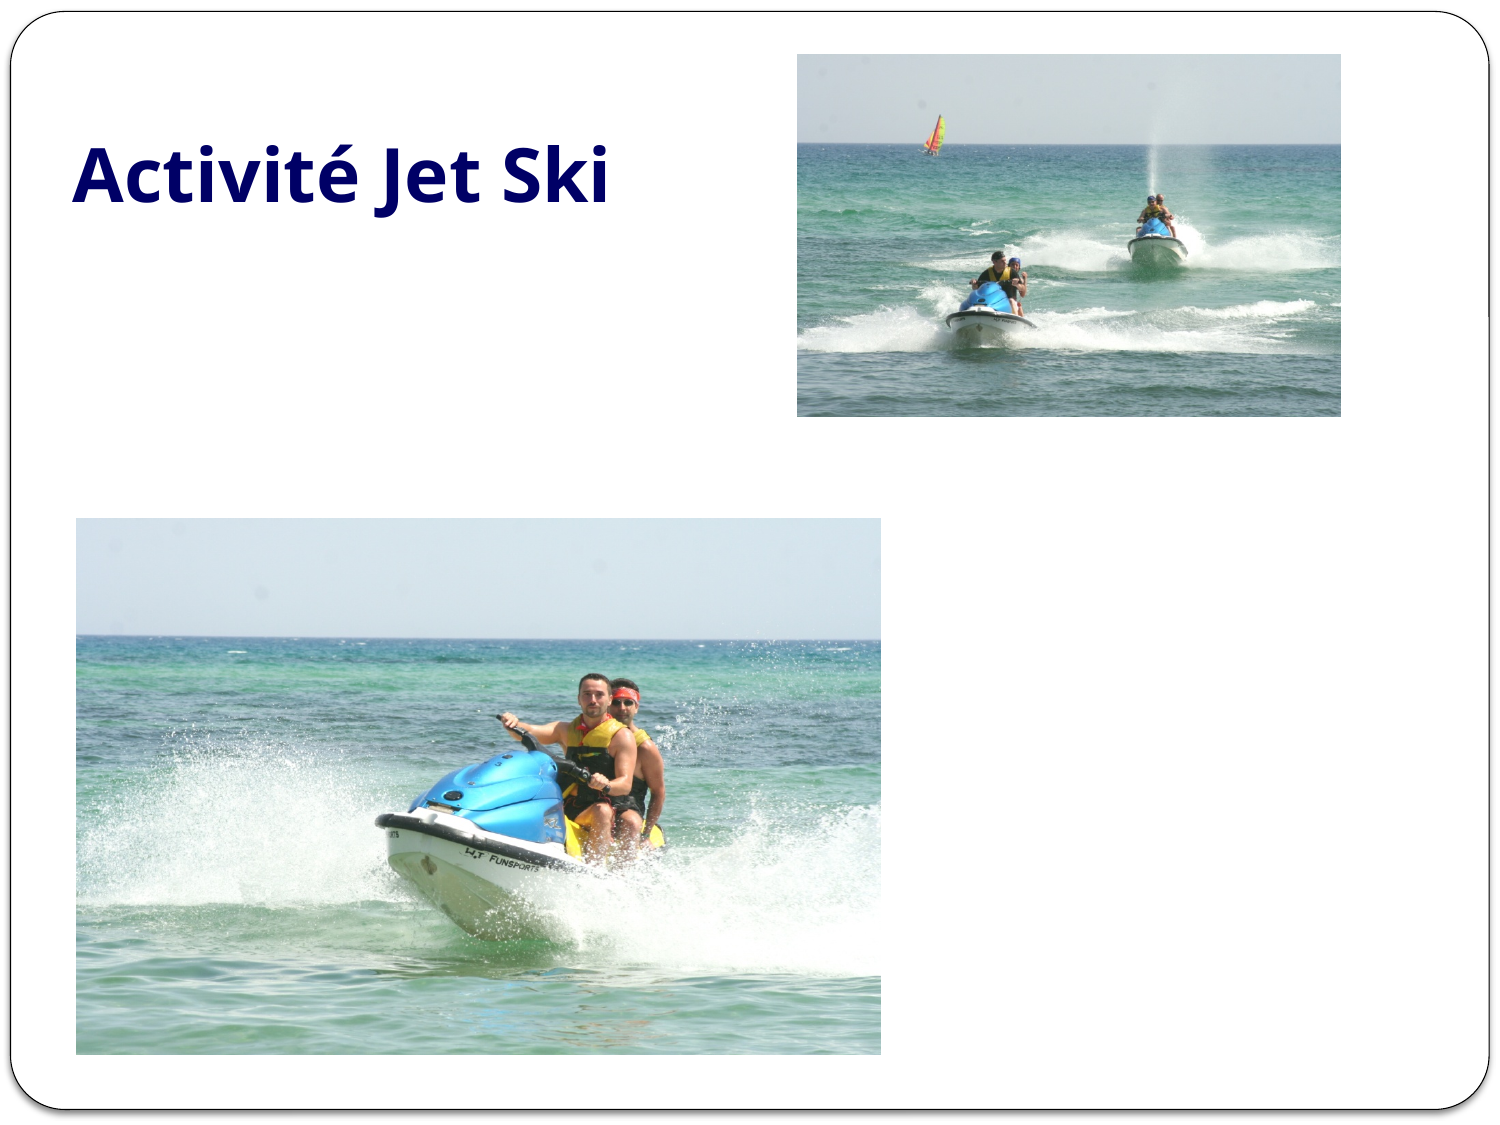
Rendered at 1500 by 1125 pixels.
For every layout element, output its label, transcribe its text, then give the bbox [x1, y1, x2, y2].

picture [796, 54, 1341, 417]
picture [76, 518, 881, 1055]
text_box Activité Jet Ski [17, 90, 668, 256]
